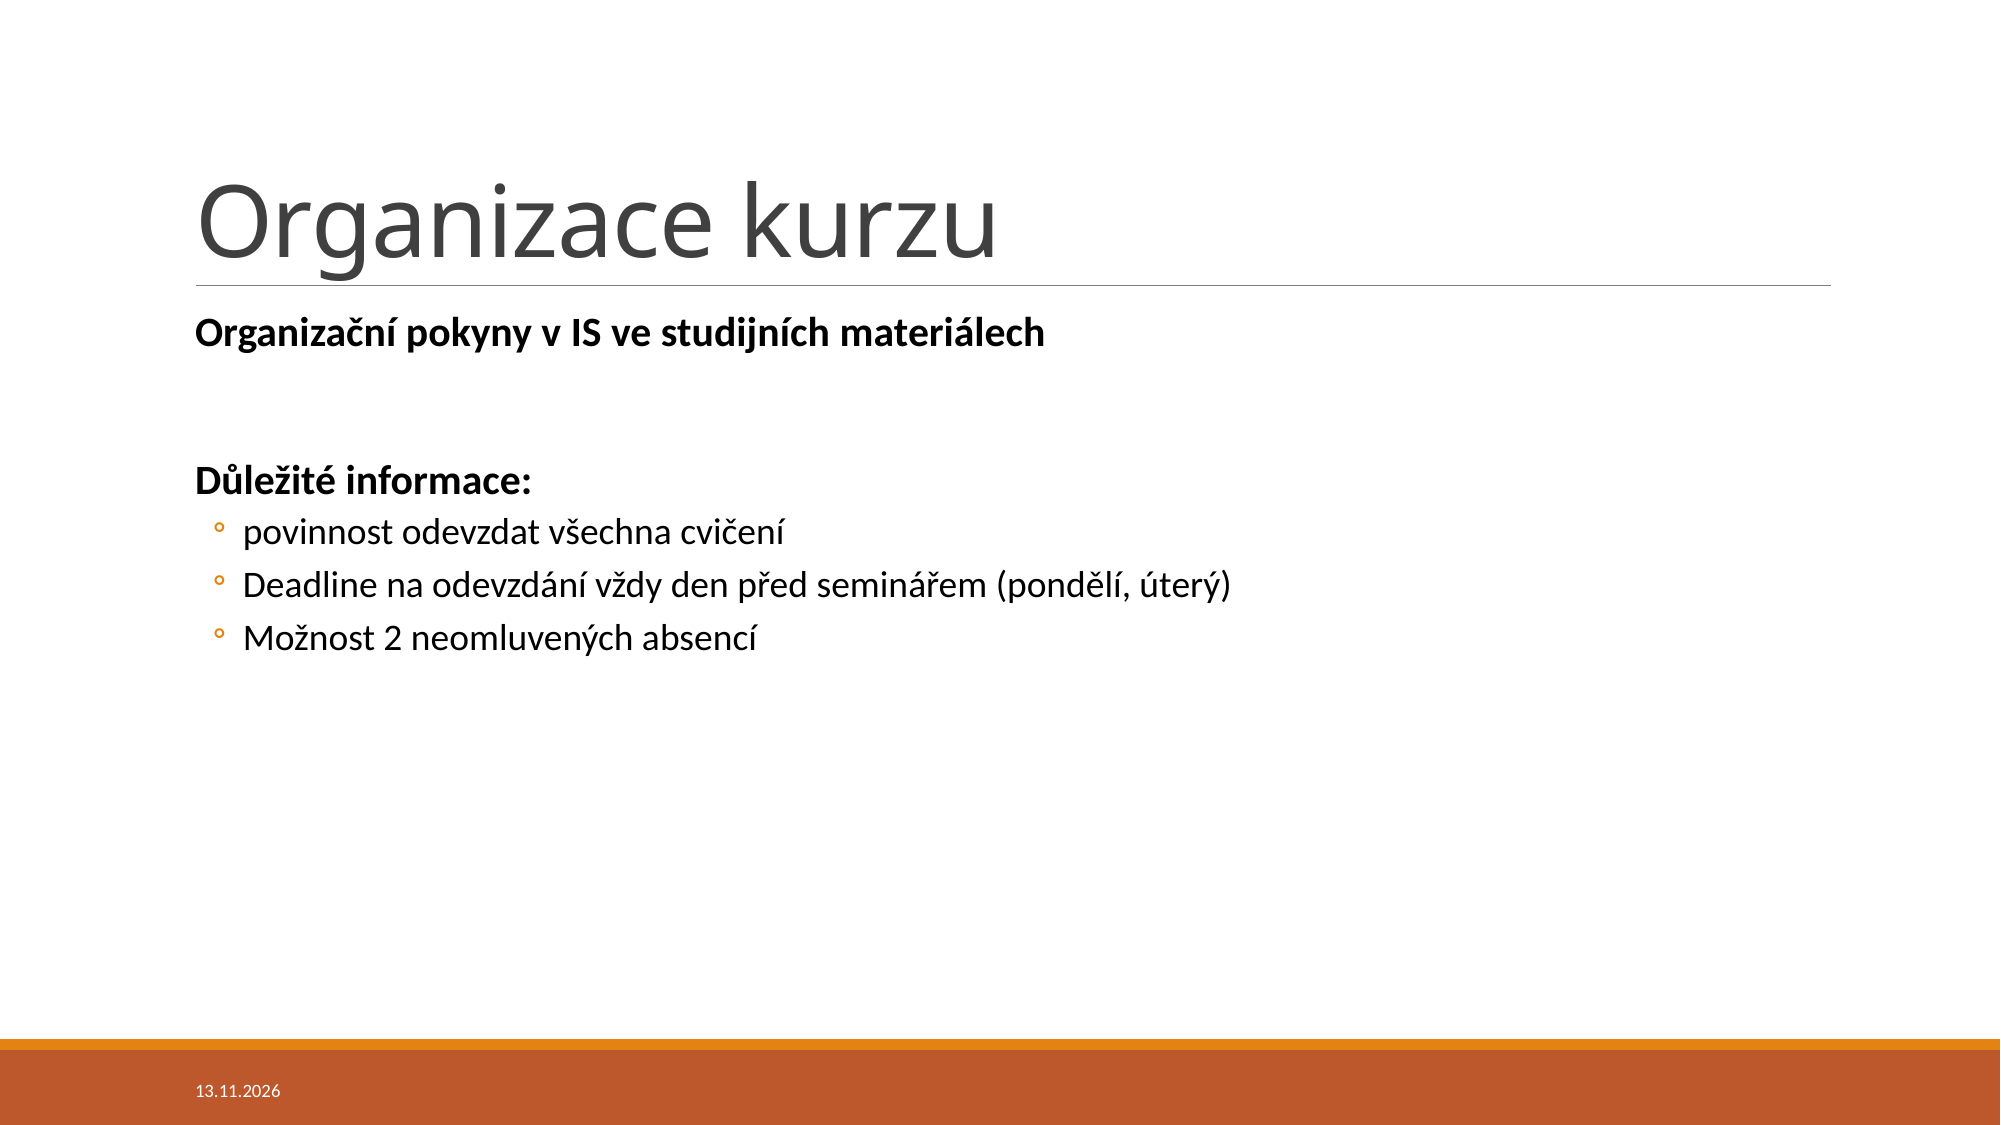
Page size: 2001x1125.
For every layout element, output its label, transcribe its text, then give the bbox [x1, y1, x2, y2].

title Organizace kurzu [180, 47, 1830, 285]
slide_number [180, 1059, 586, 1120]
list Organizační pokyny v IS ve studijních materiálech Důležité informace: povinnost odevzdat všechna cvičení Deadline na odevzdání vždy den před seminářem (pondělí, úterý) Možnost 2 neomluvených absencí [180, 302, 1830, 963]
